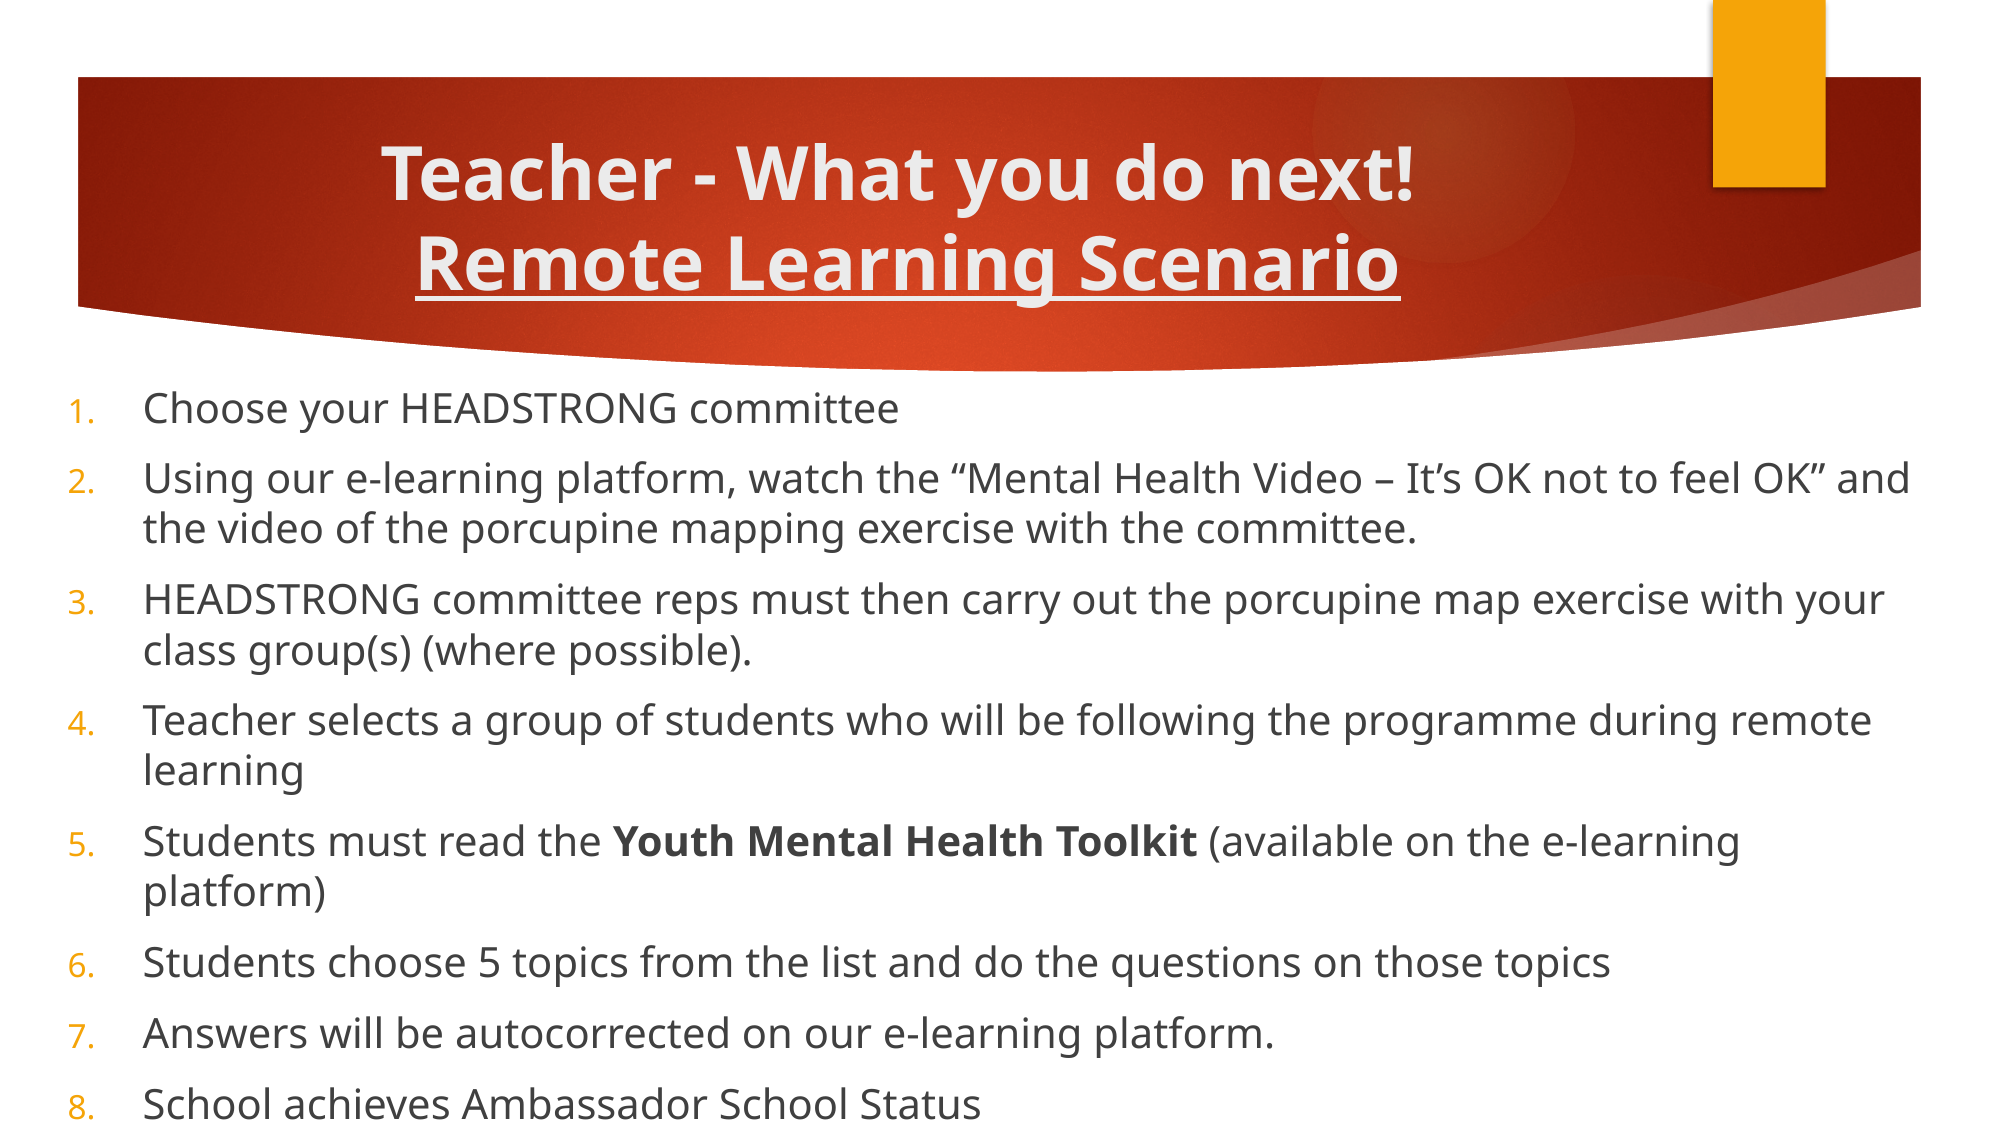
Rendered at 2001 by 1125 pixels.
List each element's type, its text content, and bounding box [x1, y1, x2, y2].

list Choose your HEADSTRONG committee Using our e-learning platform, watch the “Mental Health Video – It’s OK not to feel OK” and the video of the porcupine mapping exercise with the committee. HEADSTRONG committee reps must then carry out the porcupine map exercise with your class group(s) (where possible). Teacher selects a group of students who will be following the programme during remote learning Students must read the Youth Mental Health Toolkit (available on the e-learning platform) Students choose 5 topics from the list and do the questions on those topics Answers will be autocorrected on our e-learning platform. School achieves Ambassador School Status [52, 373, 1936, 1101]
title Teacher - What you do next! Remote Learning Scenario [189, 155, 1627, 275]
